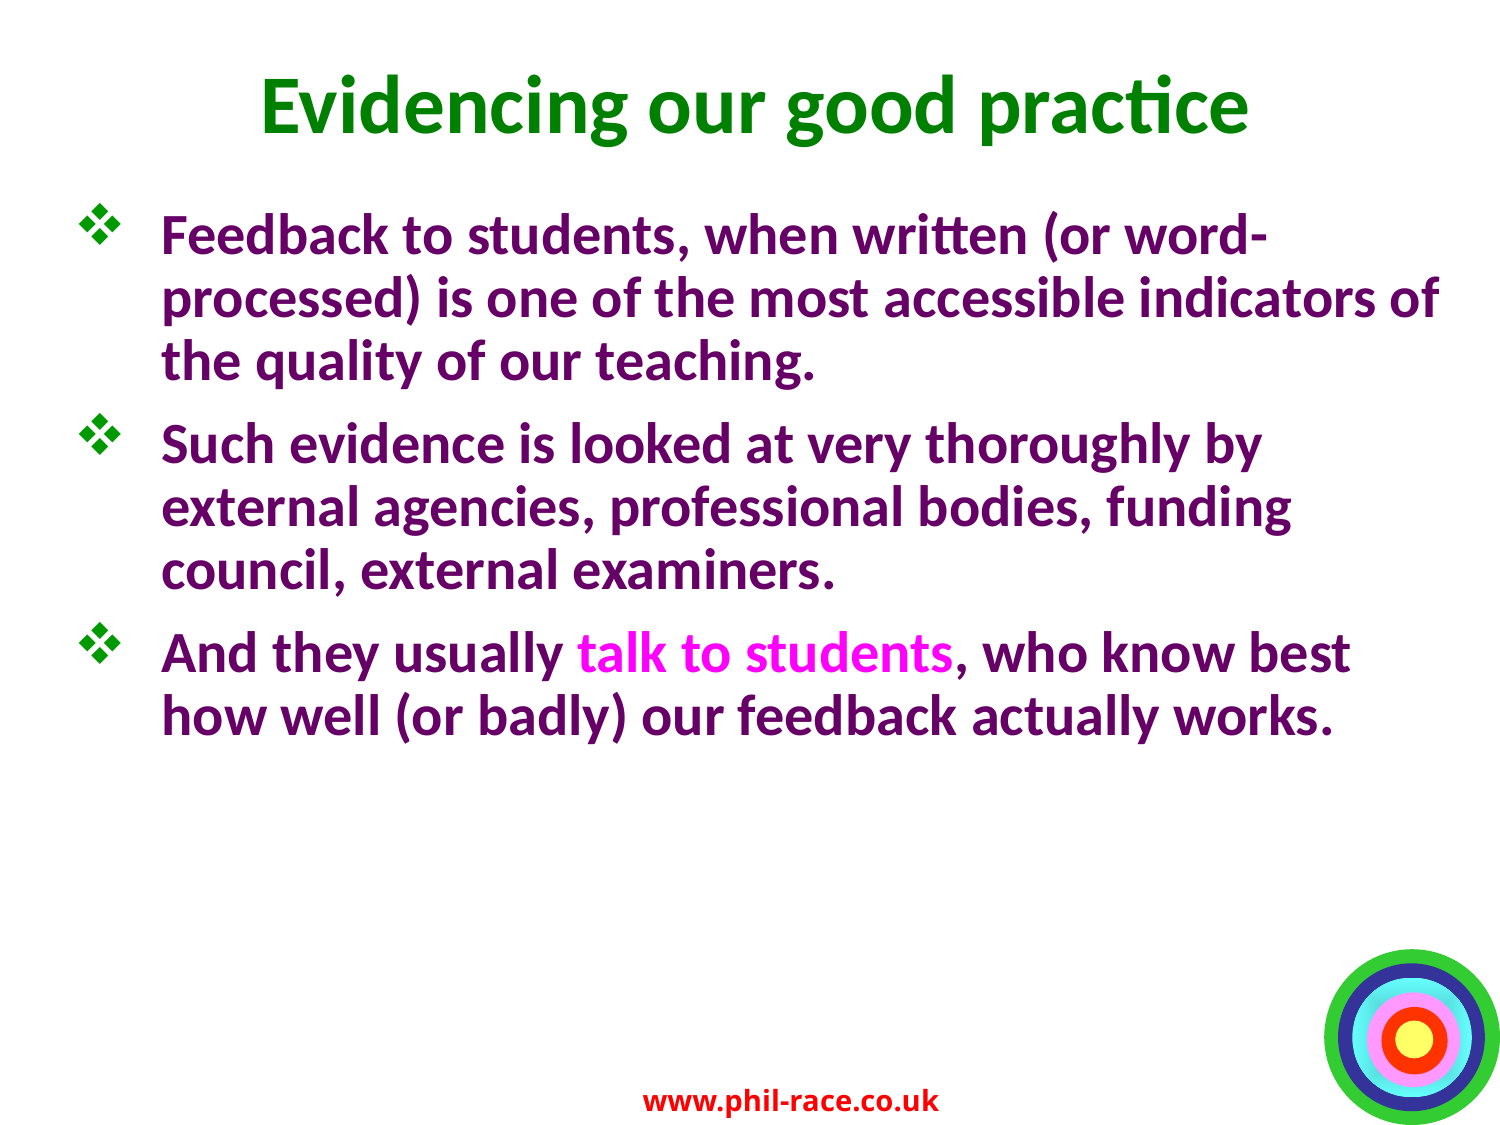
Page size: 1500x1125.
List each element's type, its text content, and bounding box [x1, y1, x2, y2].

list Feedback to students, when written (or word-processed) is one of the most accessible indicators of the quality of our teaching. Such evidence is looked at very thoroughly by external agencies, professional bodies, funding council, external examiners. And they usually talk to students, who know best how well (or badly) our feedback actually works. [58, 196, 1471, 963]
title Evidencing our good practice [40, 30, 1471, 185]
